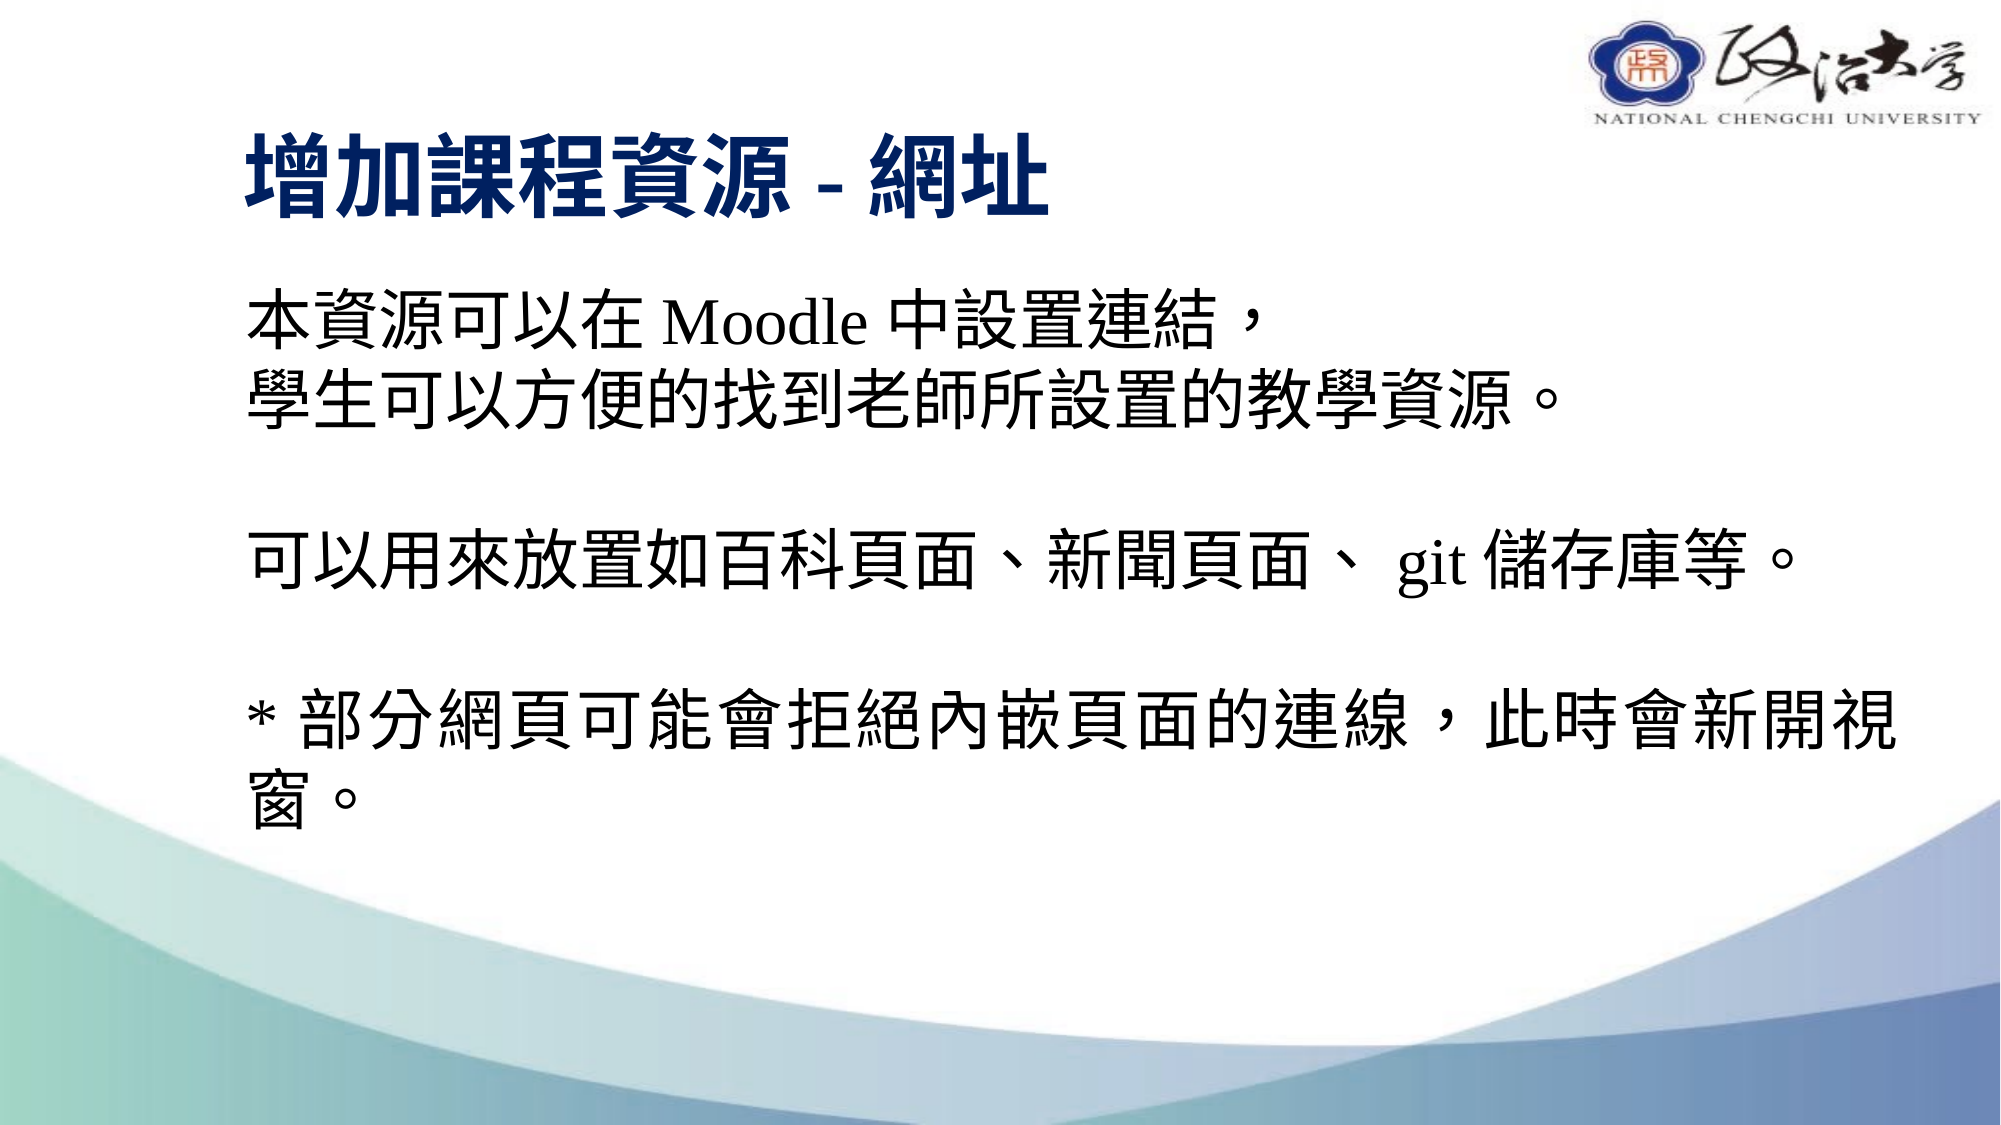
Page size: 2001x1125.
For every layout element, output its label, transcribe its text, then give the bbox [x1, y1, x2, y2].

title 增加課程資源-網址 [0, 79, 1542, 268]
picture [0, 0, 2001, 1125]
text_box 本資源可以在Moodle中設置連結， 學生可以方便的找到老師所設置的教學資源。 可以用來放置如百科頁面、新聞頁面、git儲存庫等。 *部分網頁可能會拒絕內嵌頁面的連線，此時會新開視窗。 [243, 278, 1899, 838]
